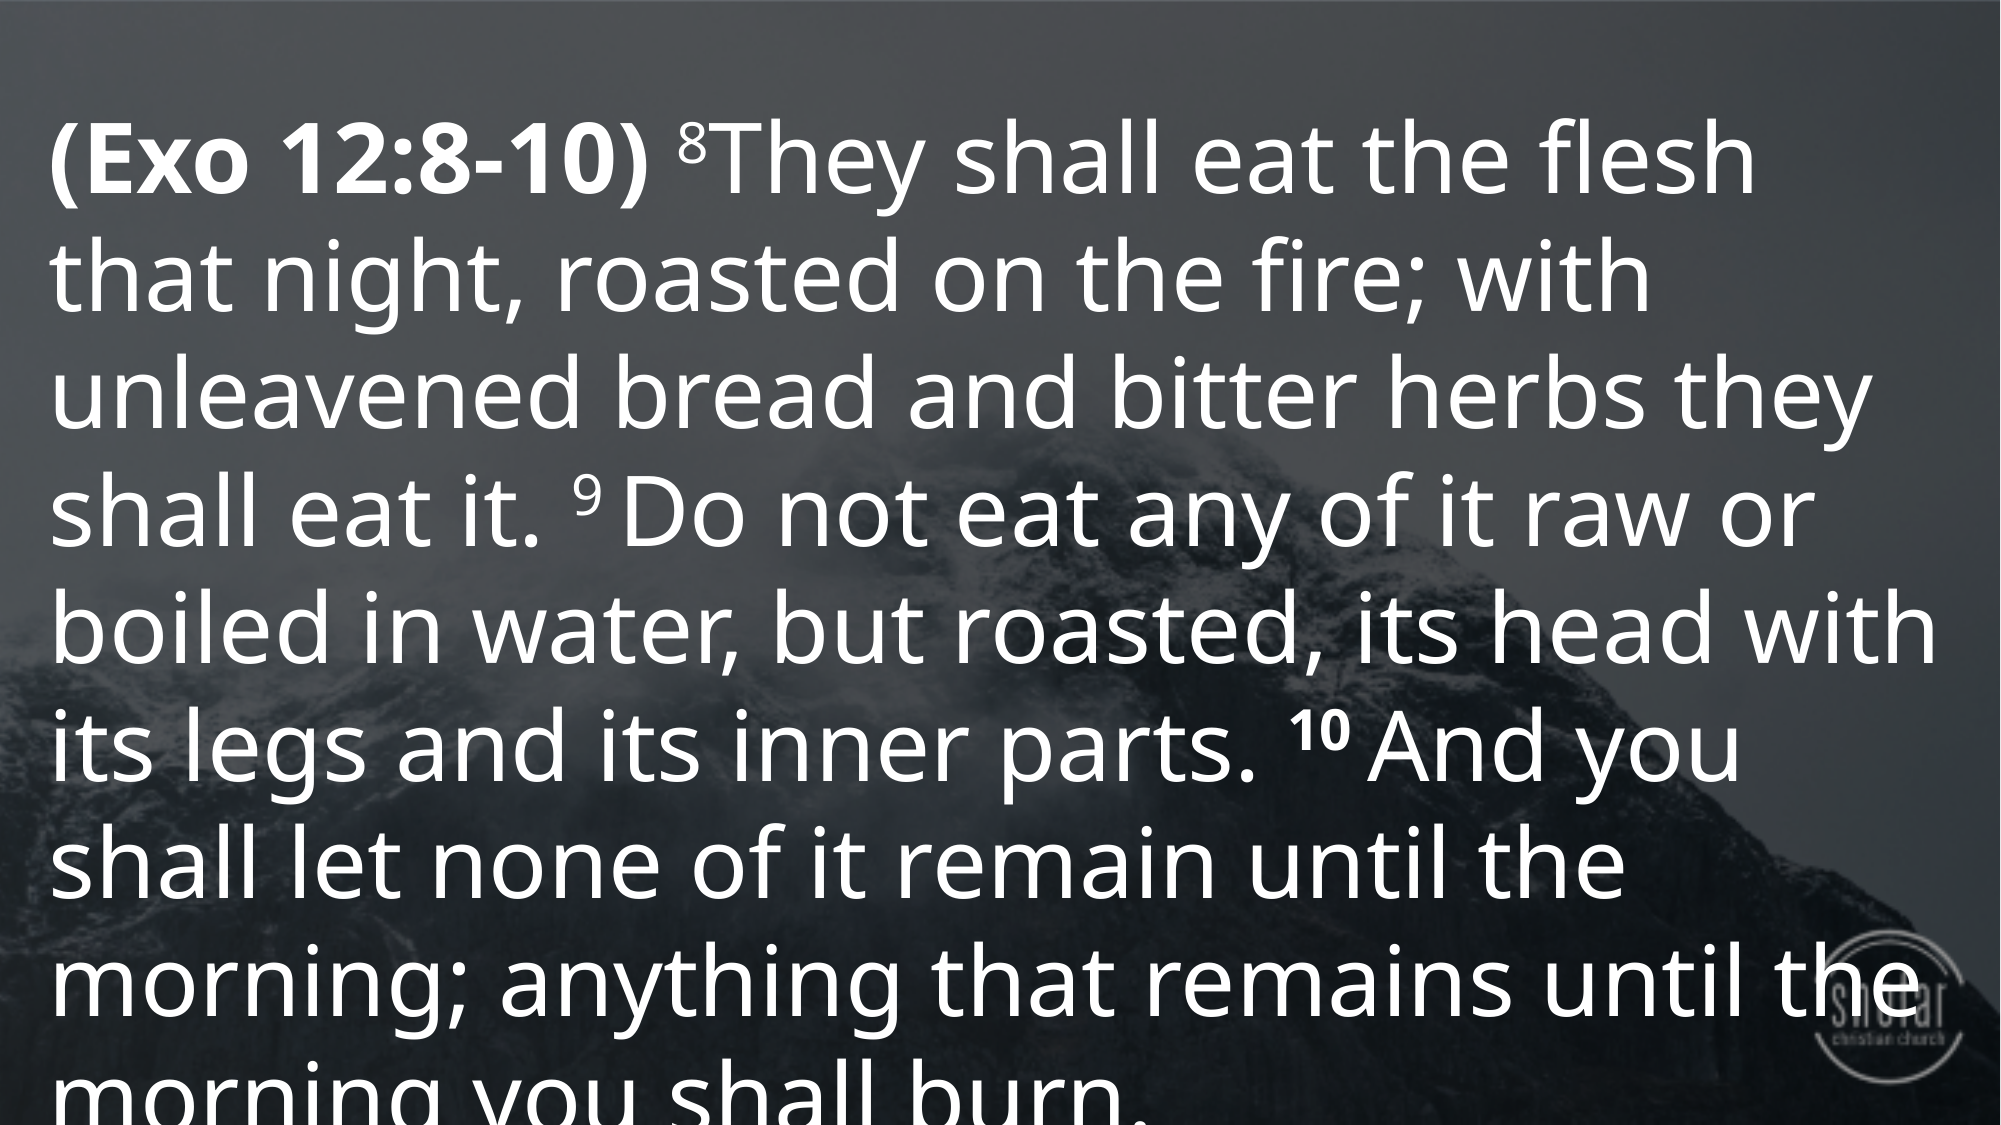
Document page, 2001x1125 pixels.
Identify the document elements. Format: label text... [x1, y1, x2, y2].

text_box (Exo 12:8-10) 8They shall eat the flesh that night, roasted on the fire; with unleavened bread and bitter herbs they shall eat it. 9 Do not eat any of it raw or boiled in water, but roasted, its head with its legs and its inner parts. 10 And you shall let none of it remain until the morning; anything that remains until the morning you shall burn. [41, 88, 1952, 1125]
text_box [0, 0, 2000, 1125]
